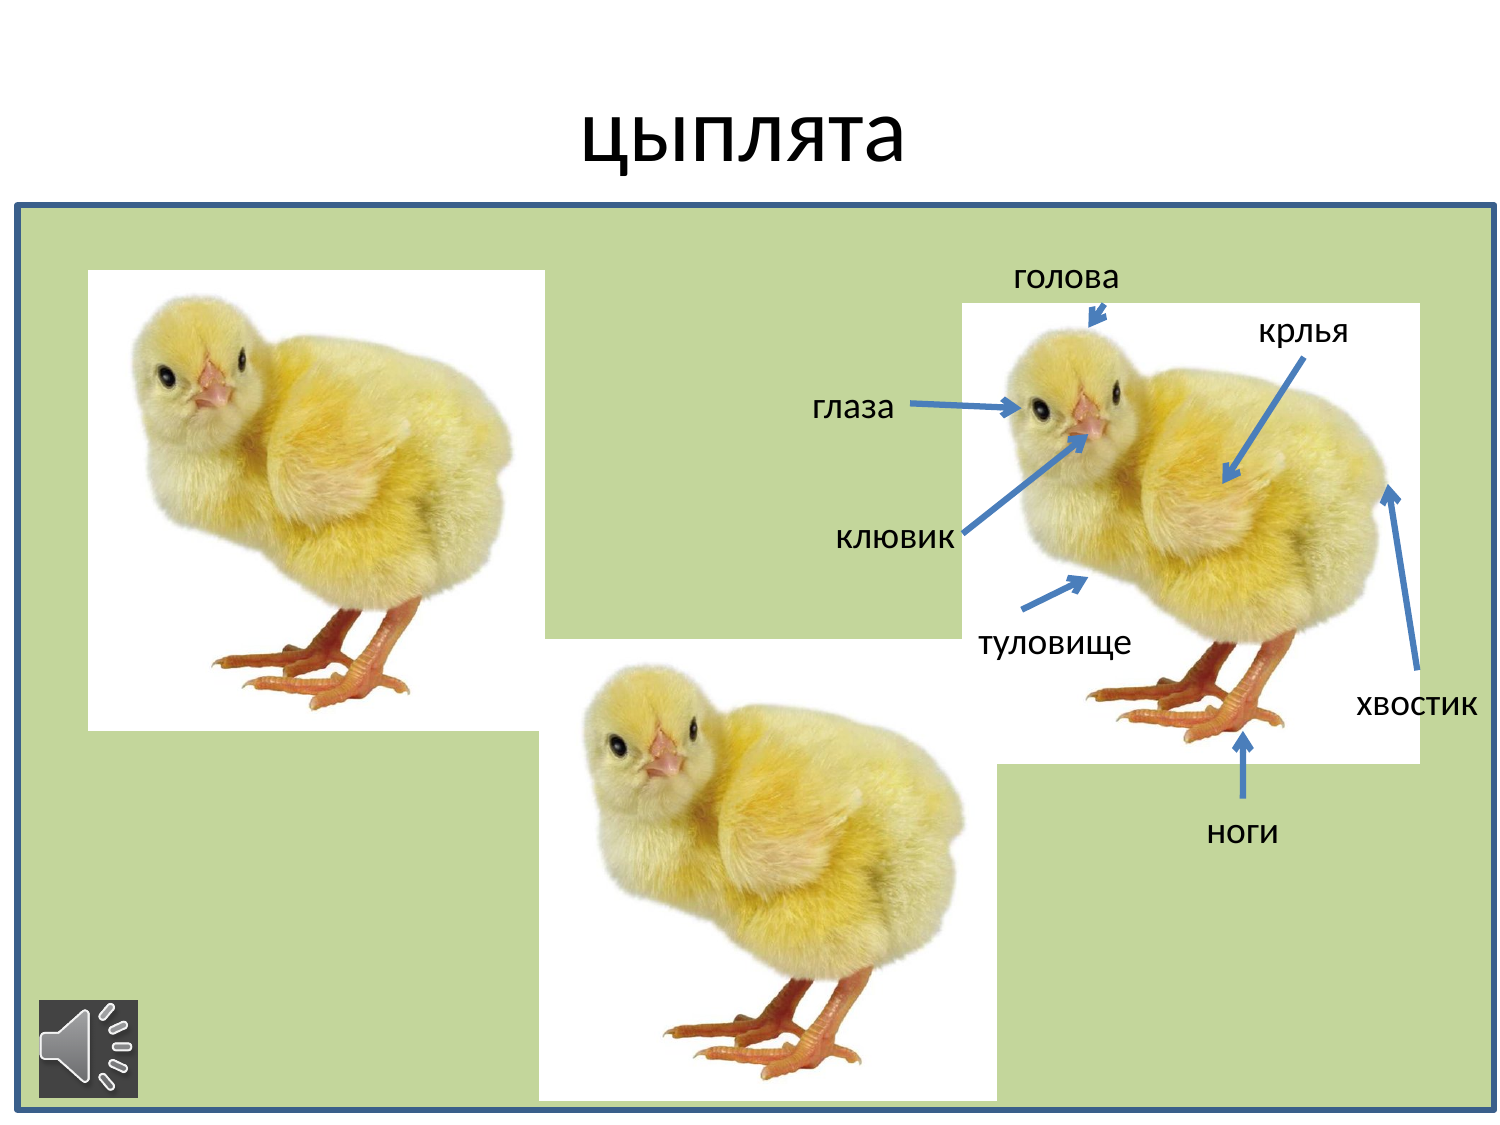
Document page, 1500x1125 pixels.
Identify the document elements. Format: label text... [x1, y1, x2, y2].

text_box [16, 203, 1496, 1112]
text_box голова [998, 243, 1135, 301]
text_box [910, 403, 1022, 409]
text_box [1088, 303, 1105, 328]
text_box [962, 433, 1089, 534]
title цыплята [69, 30, 1420, 219]
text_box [1387, 483, 1418, 671]
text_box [1021, 576, 1089, 610]
text_box клювик [820, 503, 957, 564]
text_box хвостик [1423, 670, 1494, 730]
text_box глаза [797, 373, 911, 434]
picture [88, 269, 1420, 1101]
text_box крлья [1243, 297, 1365, 301]
picture [38, 999, 139, 1100]
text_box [1222, 357, 1305, 485]
text_box ноги [1191, 798, 1295, 859]
